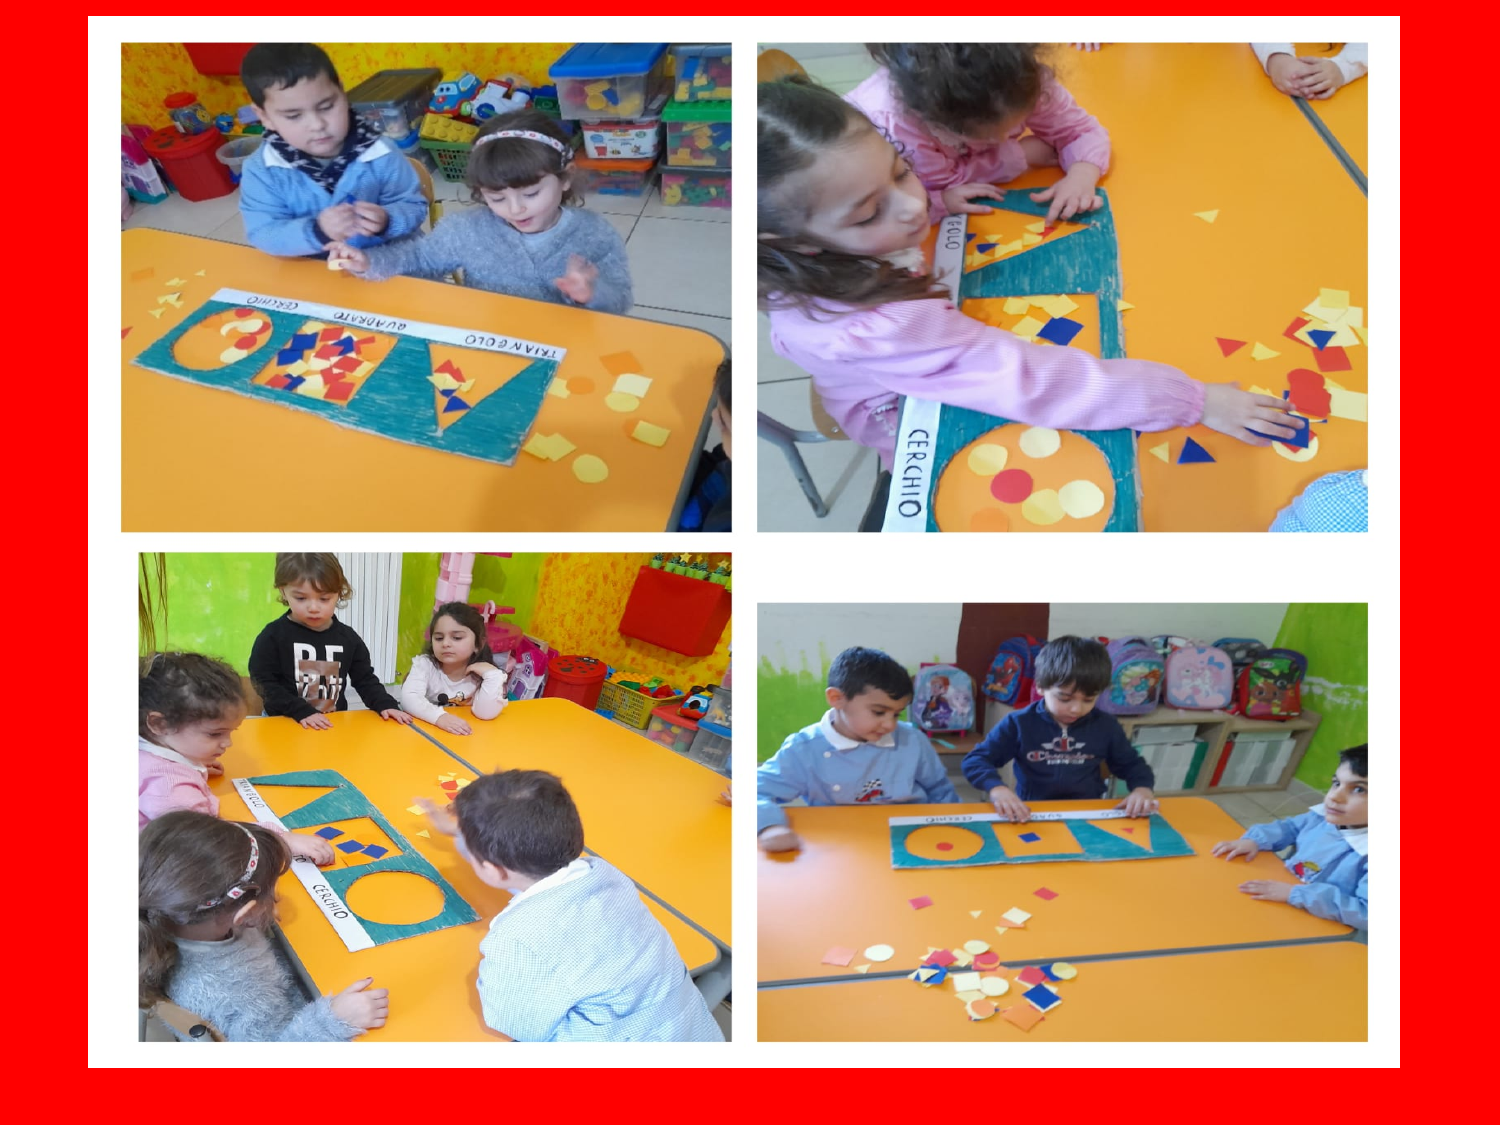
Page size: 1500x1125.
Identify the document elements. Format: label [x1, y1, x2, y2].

picture [88, 16, 1400, 1069]
